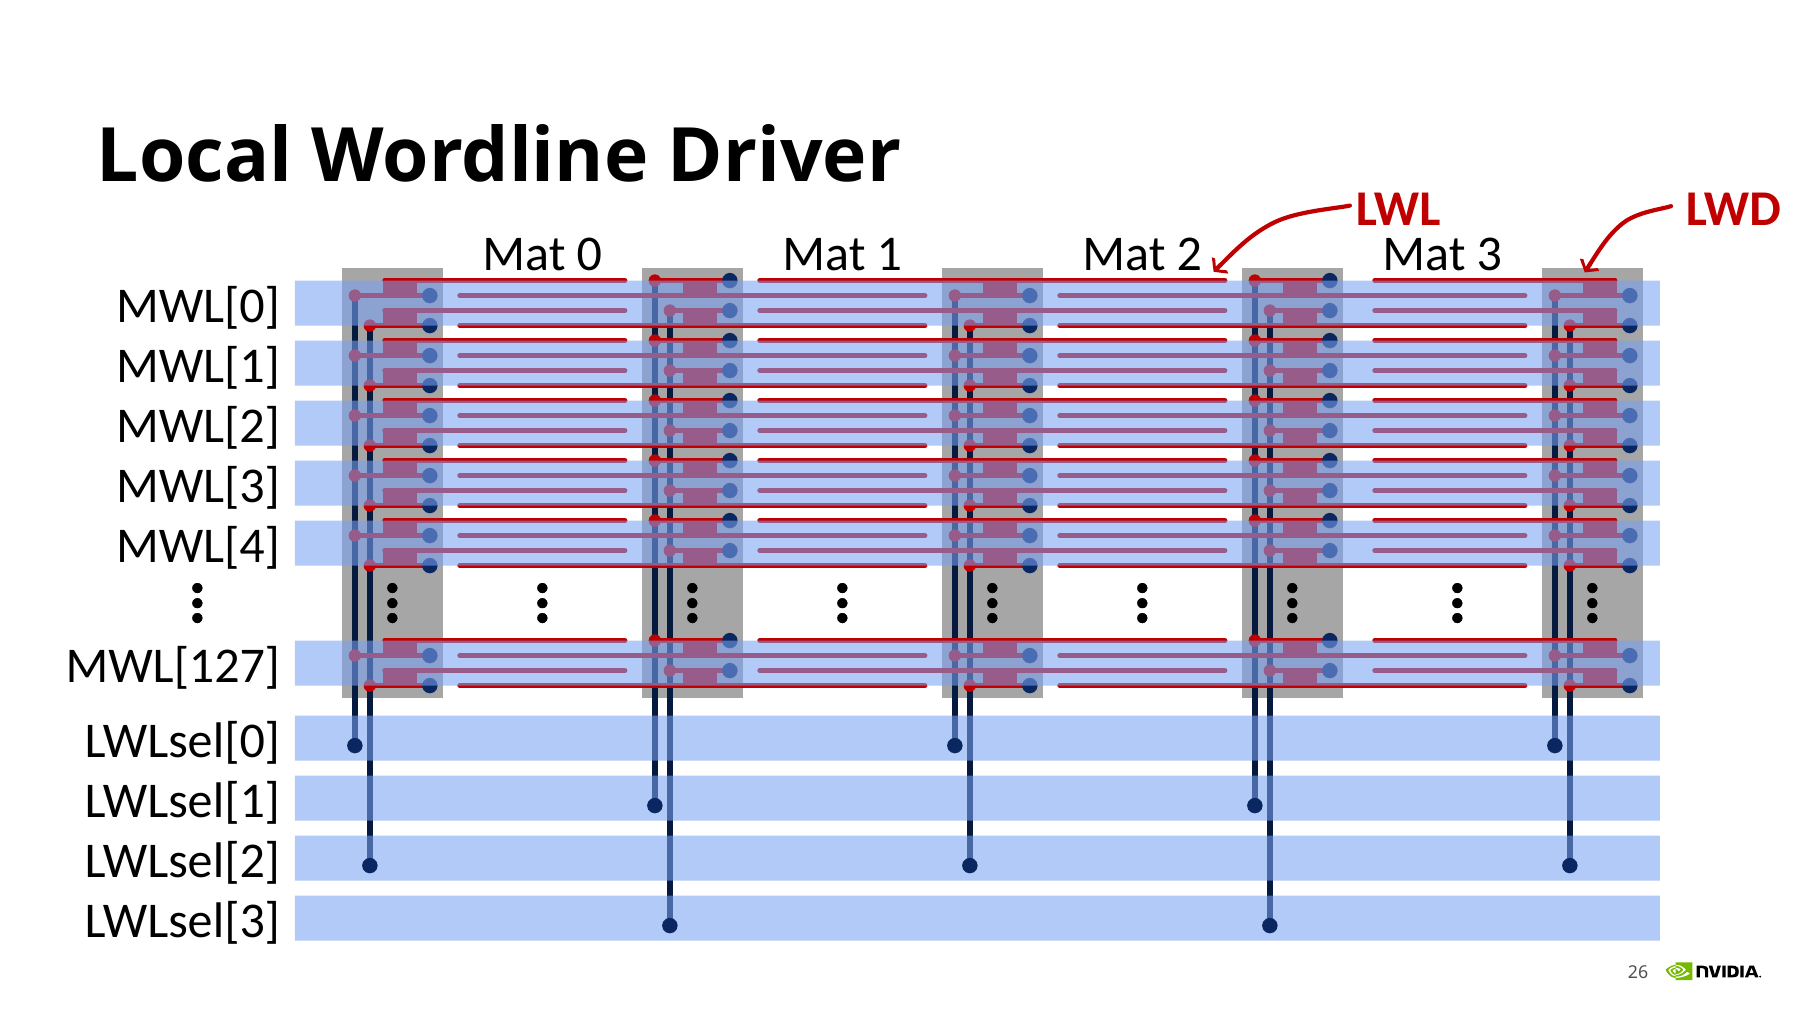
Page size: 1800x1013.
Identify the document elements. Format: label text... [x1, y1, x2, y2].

text_box [1240, 204, 1341, 260]
text_box [1651, 458, 1662, 508]
text_box [1351, 713, 1534, 763]
text_box [295, 773, 334, 823]
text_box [684, 580, 701, 626]
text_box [939, 265, 1046, 278]
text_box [1449, 580, 1466, 626]
text_box [751, 773, 934, 823]
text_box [834, 580, 851, 626]
text_box MWL[0] [39, 265, 295, 325]
text_box MWL[2] [39, 385, 295, 445]
text_box LWLsel[1] [39, 760, 295, 820]
text_box [1587, 204, 1674, 264]
text_box MWL[4] [39, 505, 295, 566]
text_box [295, 833, 634, 883]
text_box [984, 580, 1001, 626]
text_box [295, 398, 334, 448]
text_box [451, 773, 634, 823]
text_box [293, 893, 1662, 943]
text_box LWL [1341, 160, 1510, 251]
text_box Mat 3 [1344, 205, 1540, 293]
text_box [1651, 338, 1662, 388]
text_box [639, 265, 746, 293]
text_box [759, 280, 1226, 671]
title Local Wordline Driver [81, 108, 1719, 206]
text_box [1239, 694, 1346, 919]
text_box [939, 679, 1046, 859]
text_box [384, 280, 626, 671]
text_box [534, 580, 551, 626]
text_box [451, 713, 634, 763]
text_box Mat 0 [444, 205, 640, 292]
text_box [1651, 713, 1662, 763]
text_box [295, 278, 334, 328]
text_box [639, 694, 746, 919]
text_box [1284, 580, 1301, 626]
text_box [1051, 713, 1234, 763]
text_box Mat 2 [1044, 205, 1240, 292]
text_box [1539, 265, 1646, 859]
text_box [295, 338, 334, 388]
text_box [1651, 773, 1662, 823]
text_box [1134, 580, 1151, 626]
text_box [751, 713, 934, 763]
text_box [1529, 680, 1534, 688]
text_box LWLsel[0] [39, 700, 295, 760]
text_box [384, 580, 401, 626]
text_box [1051, 773, 1234, 823]
text_box MWL[3] [39, 445, 295, 505]
text_box [1351, 833, 1662, 883]
text_box LWLsel[2] [39, 820, 295, 880]
text_box [293, 638, 334, 688]
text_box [459, 295, 926, 686]
text_box [1651, 518, 1662, 568]
text_box LWLsel[3] [39, 880, 295, 941]
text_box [1584, 580, 1601, 626]
text_box [929, 680, 934, 688]
text_box MWL[1] [39, 325, 295, 385]
text_box LWD [1671, 160, 1800, 251]
text_box [751, 833, 1234, 883]
text_box [1351, 773, 1534, 823]
text_box [293, 518, 334, 568]
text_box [1059, 295, 1526, 686]
text_box [1651, 278, 1662, 328]
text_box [339, 265, 446, 859]
text_box [295, 458, 334, 508]
text_box [295, 713, 334, 763]
text_box [1651, 638, 1662, 688]
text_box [189, 580, 206, 626]
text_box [1239, 265, 1346, 293]
text_box Mat 1 [744, 205, 940, 292]
text_box [1651, 398, 1662, 448]
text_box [1374, 280, 1616, 671]
text_box MWL[127] [39, 625, 295, 686]
